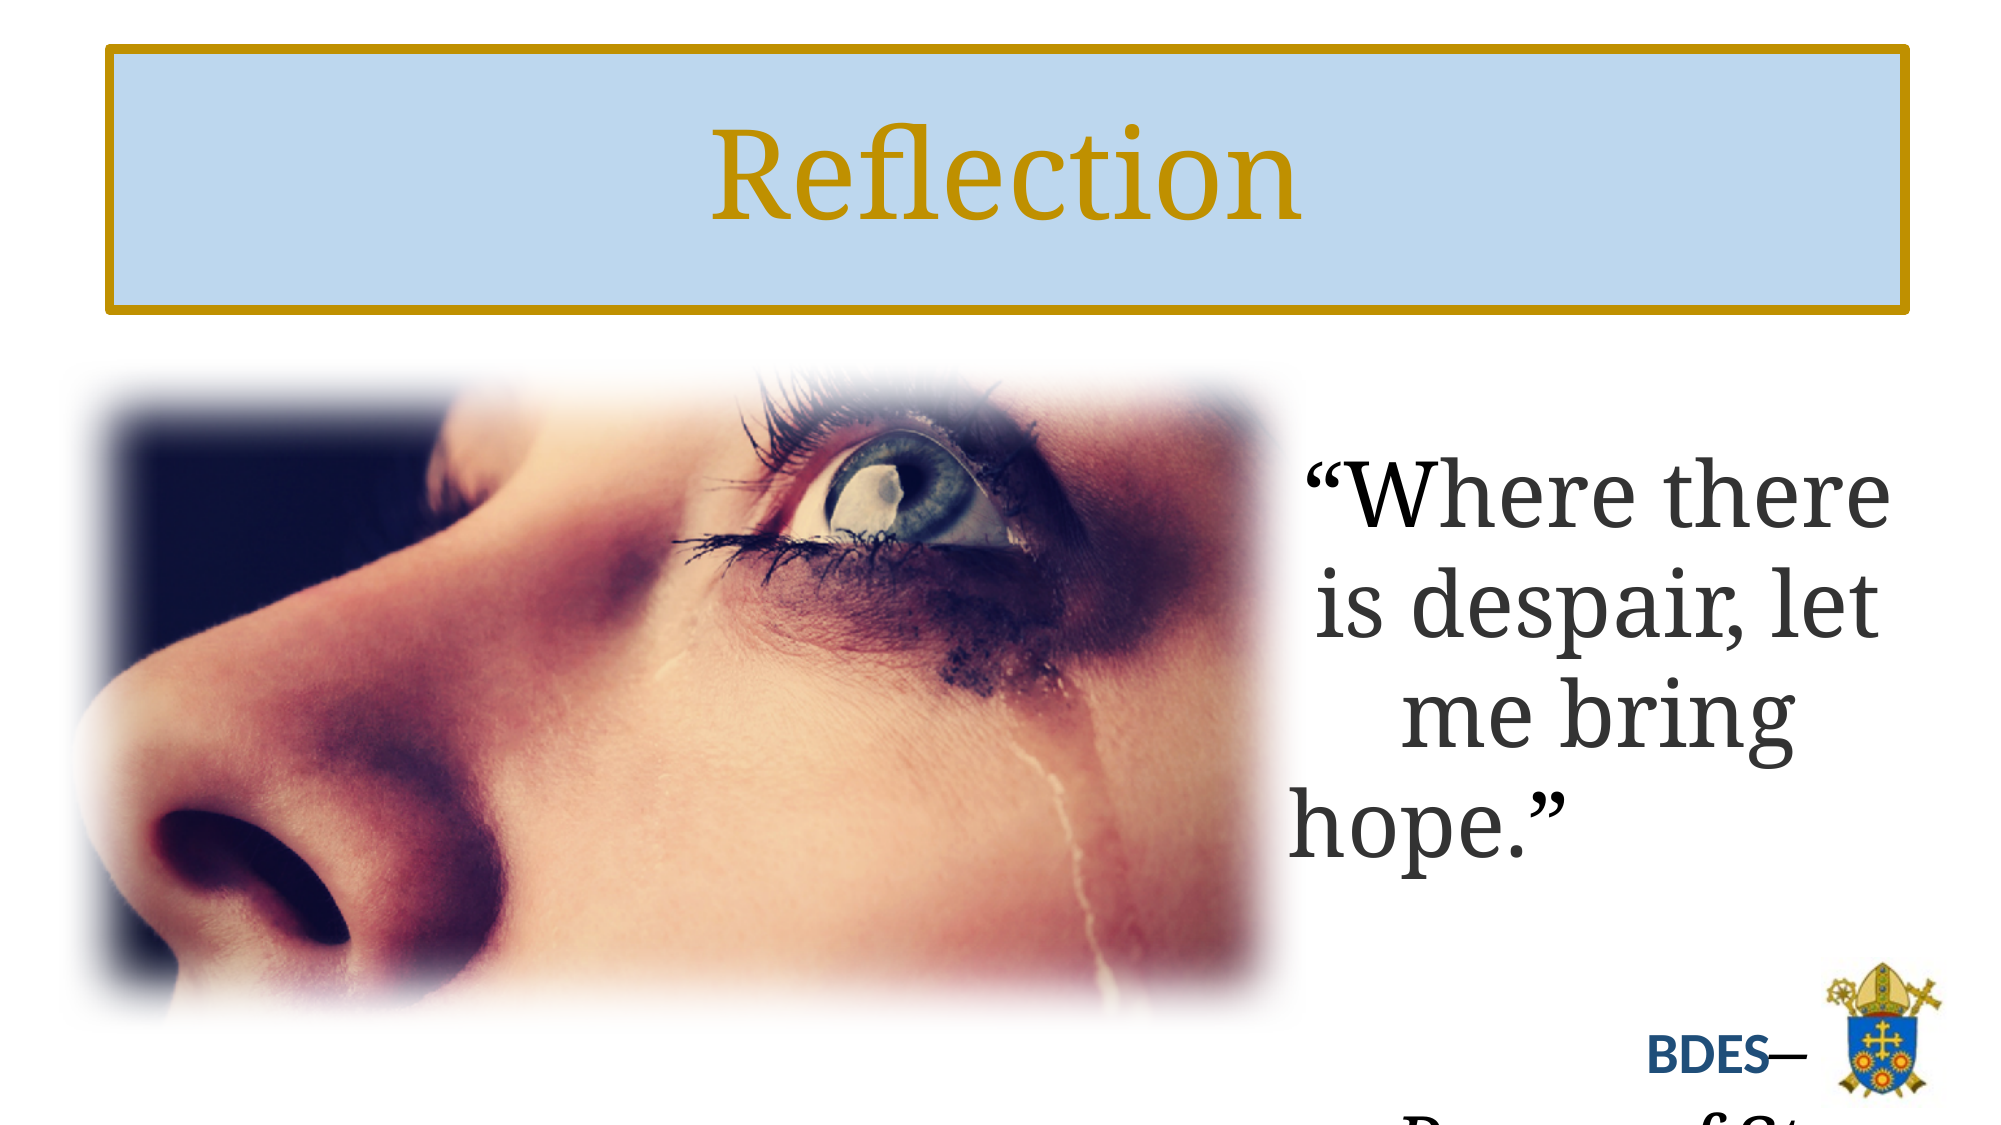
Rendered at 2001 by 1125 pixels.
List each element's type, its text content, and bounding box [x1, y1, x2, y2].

picture [59, 359, 1308, 1036]
text_box Reflection [109, 48, 1905, 310]
picture [1821, 957, 1948, 1108]
text_box “Where there is despair, let me bring hope.” x – Prayer of St Francis [1269, 428, 1927, 1125]
